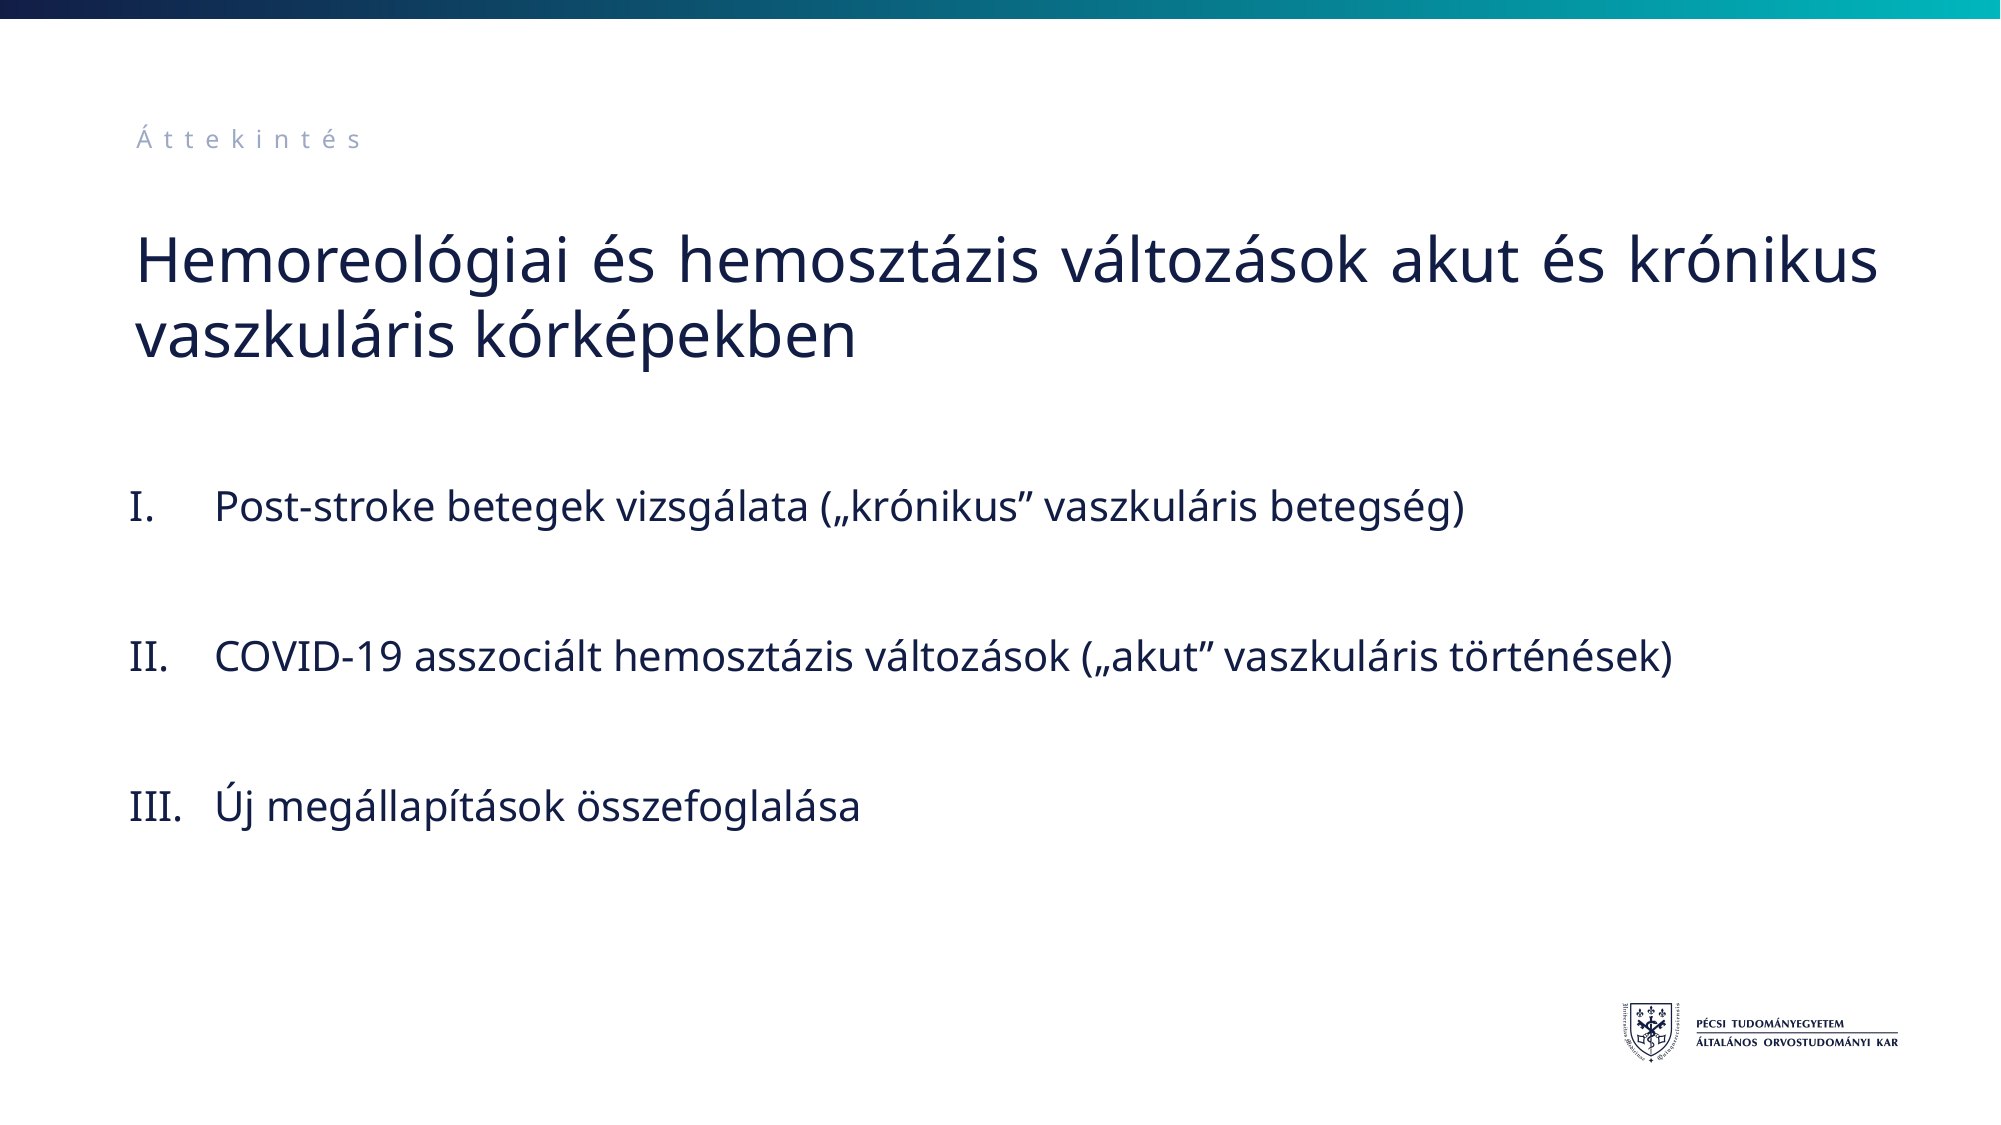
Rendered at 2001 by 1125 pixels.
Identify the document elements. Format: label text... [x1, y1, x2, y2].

list Post-stroke betegek vizsgálata („krónikus” vaszkuláris betegség) COVID-19 asszociált hemosztázis változások („akut” vaszkuláris történések) Új megállapítások összefoglalása [121, 371, 1866, 975]
list Áttekintés [121, 119, 1890, 166]
title Hemoreológiai és hemosztázis változások akut és krónikus vaszkuláris kórképekben [127, 211, 1891, 385]
picture [1622, 1003, 1898, 1063]
